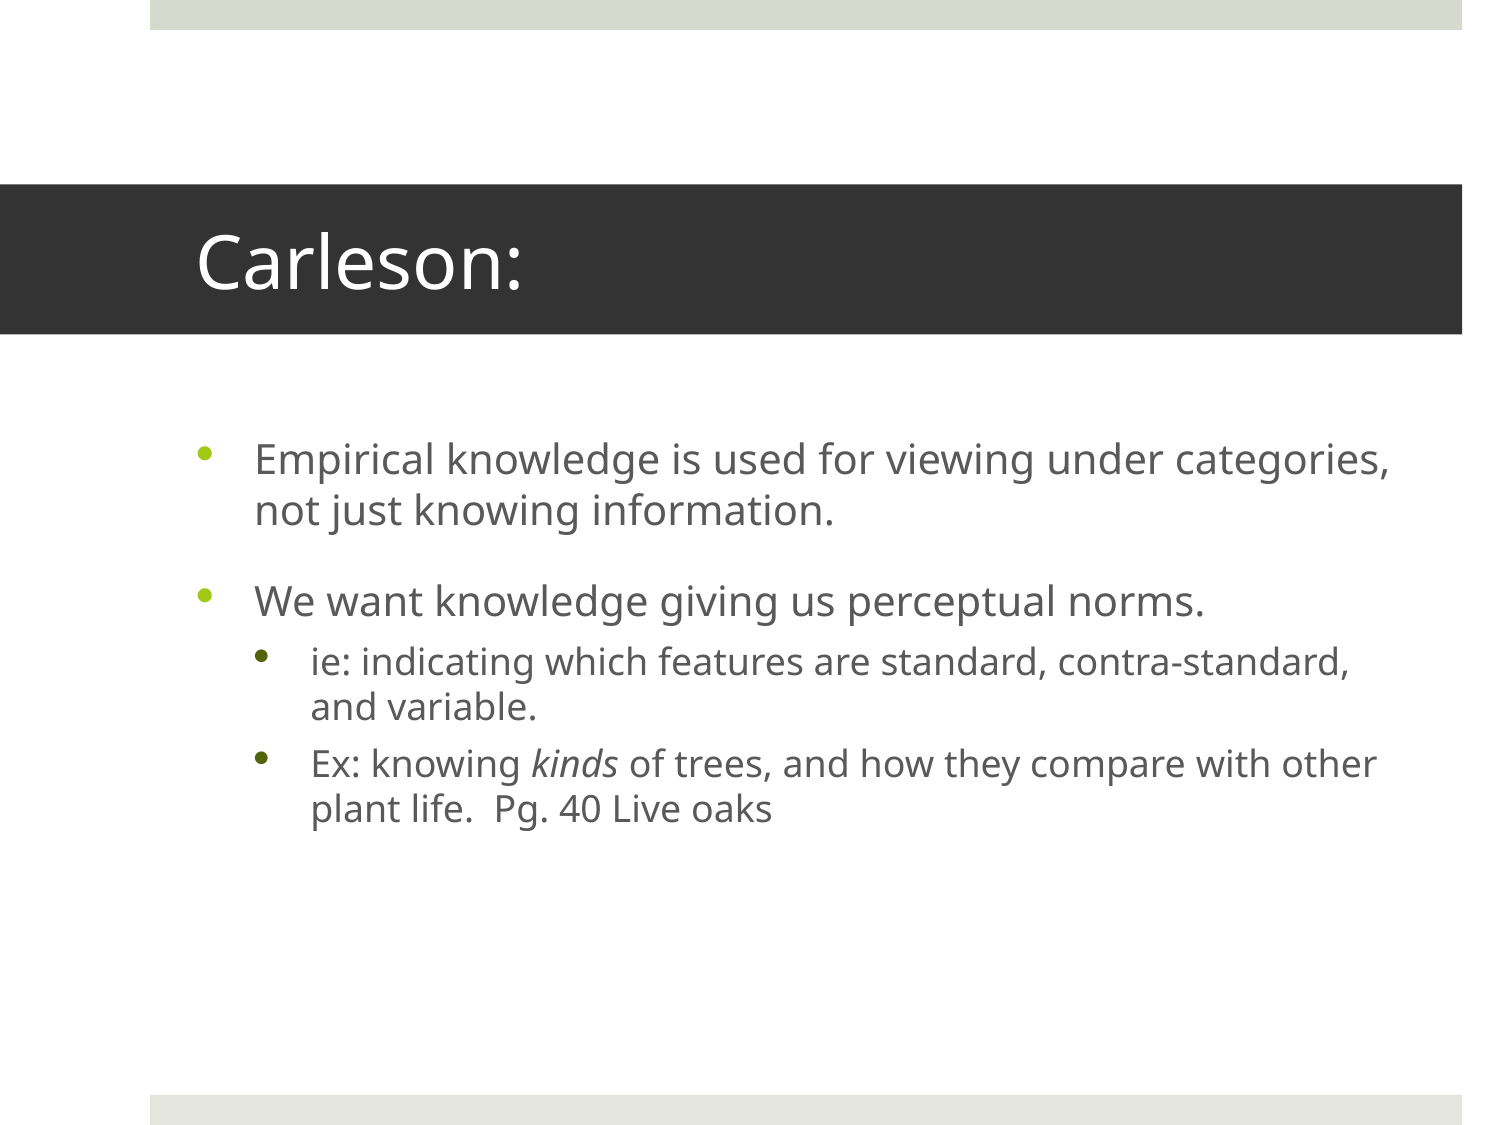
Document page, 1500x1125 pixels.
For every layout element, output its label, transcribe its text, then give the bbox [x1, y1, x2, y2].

list Empirical knowledge is used for viewing under categories, not just knowing information. We want knowledge giving us perceptual norms. ie: indicating which features are standard, contra-standard, and variable. Ex: knowing kinds of trees, and how they compare with other plant life. Pg. 40 Live oaks [182, 425, 1432, 1028]
title Carleson: [0, 184, 1463, 335]
